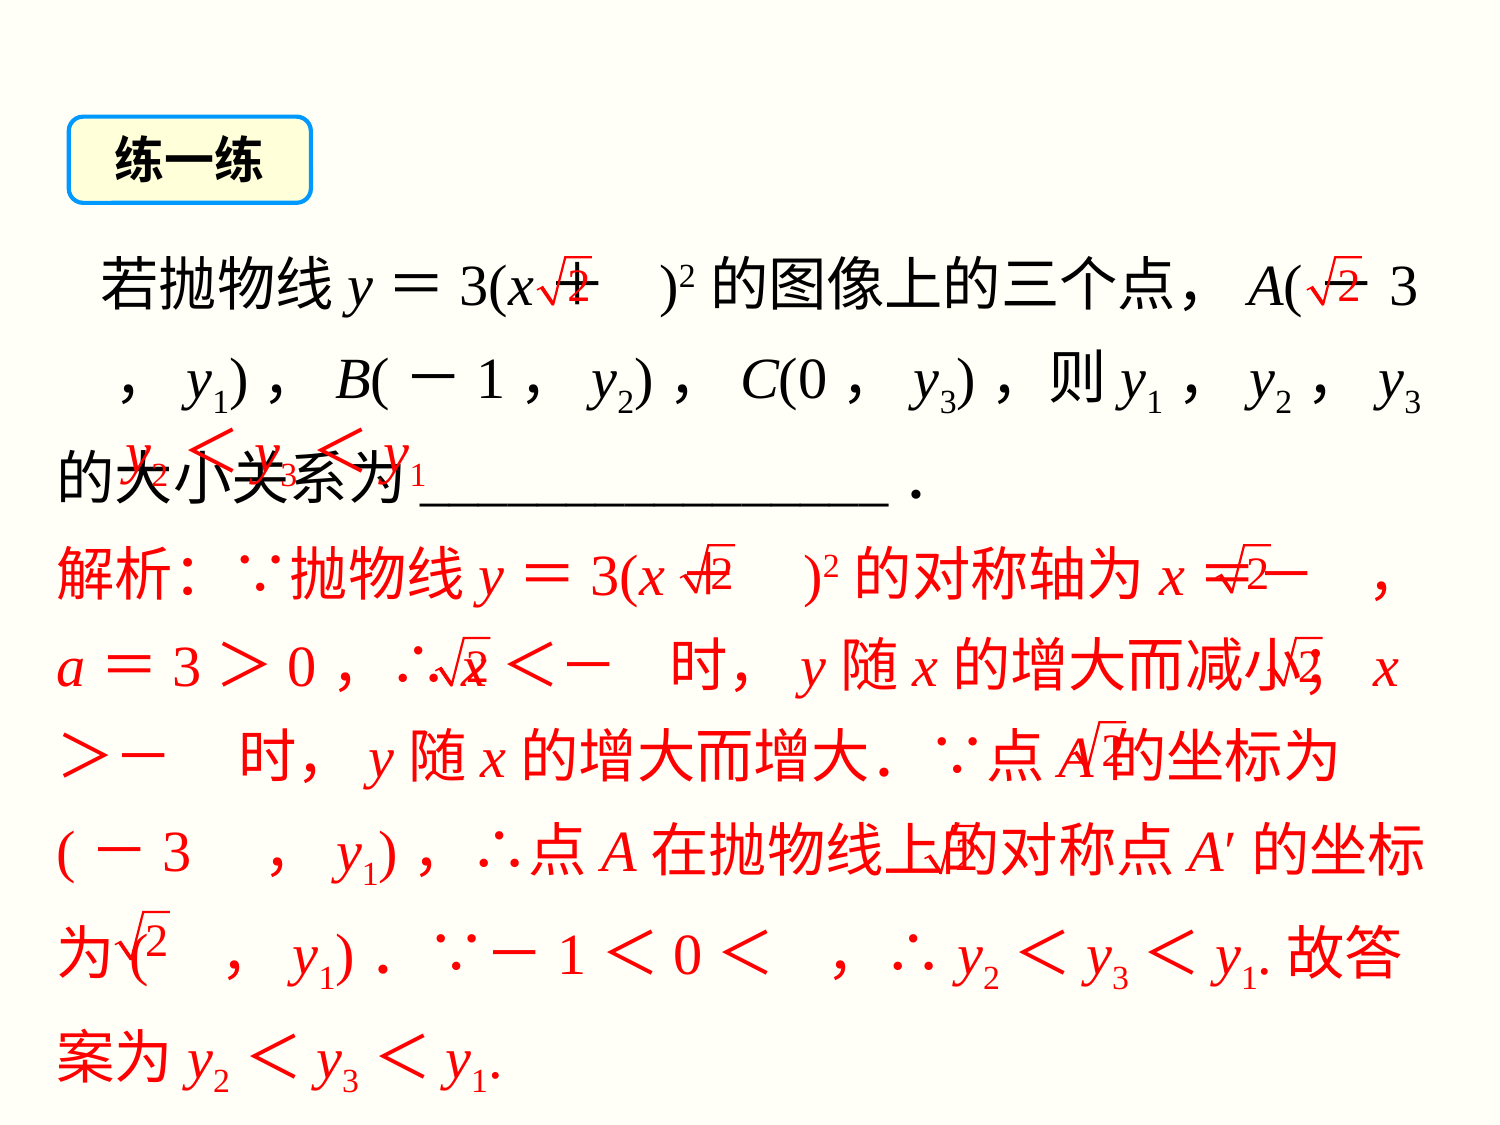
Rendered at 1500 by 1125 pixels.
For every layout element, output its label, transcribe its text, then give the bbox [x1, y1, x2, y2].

text_box 练一练 [68, 116, 311, 203]
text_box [41, 217, 1458, 507]
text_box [41, 508, 1458, 983]
